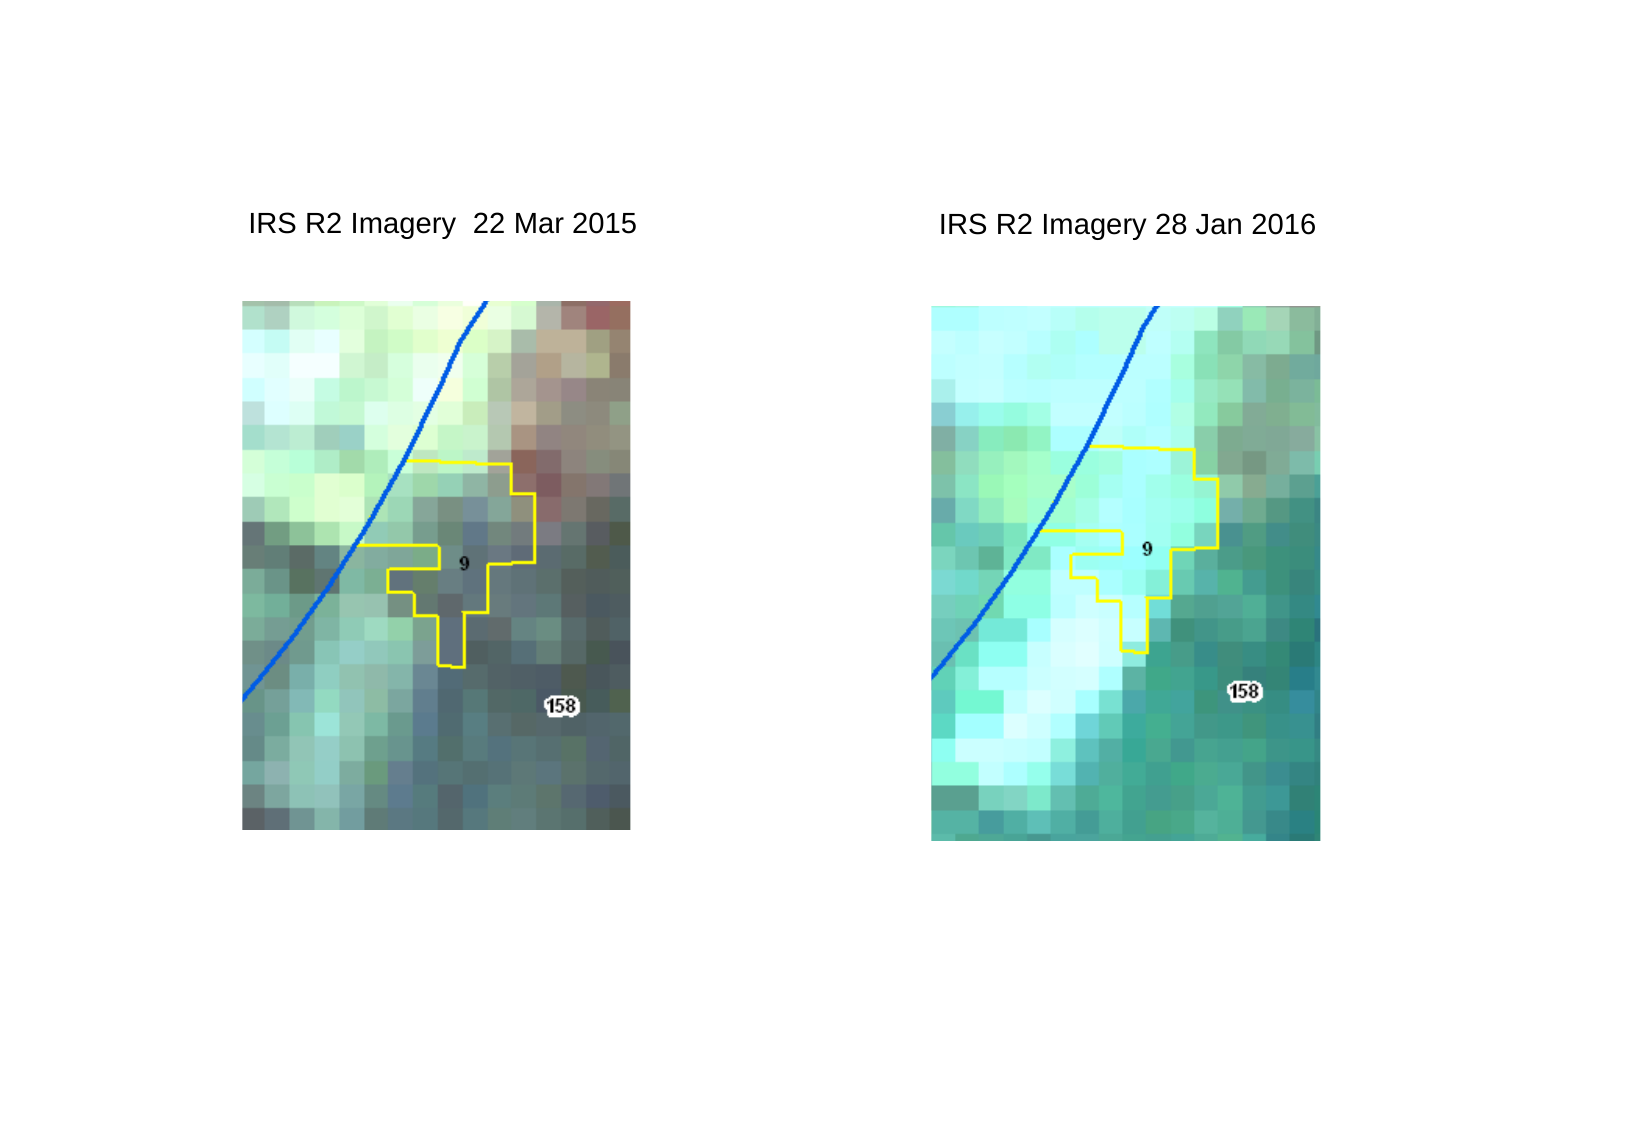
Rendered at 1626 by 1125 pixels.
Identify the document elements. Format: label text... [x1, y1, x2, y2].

picture [931, 306, 1321, 841]
text_box IRS R2 Imagery 28 Jan 2016 [924, 198, 1332, 249]
picture [242, 301, 631, 830]
text_box IRS R2 Imagery 22 Mar 2015 [233, 196, 653, 247]
